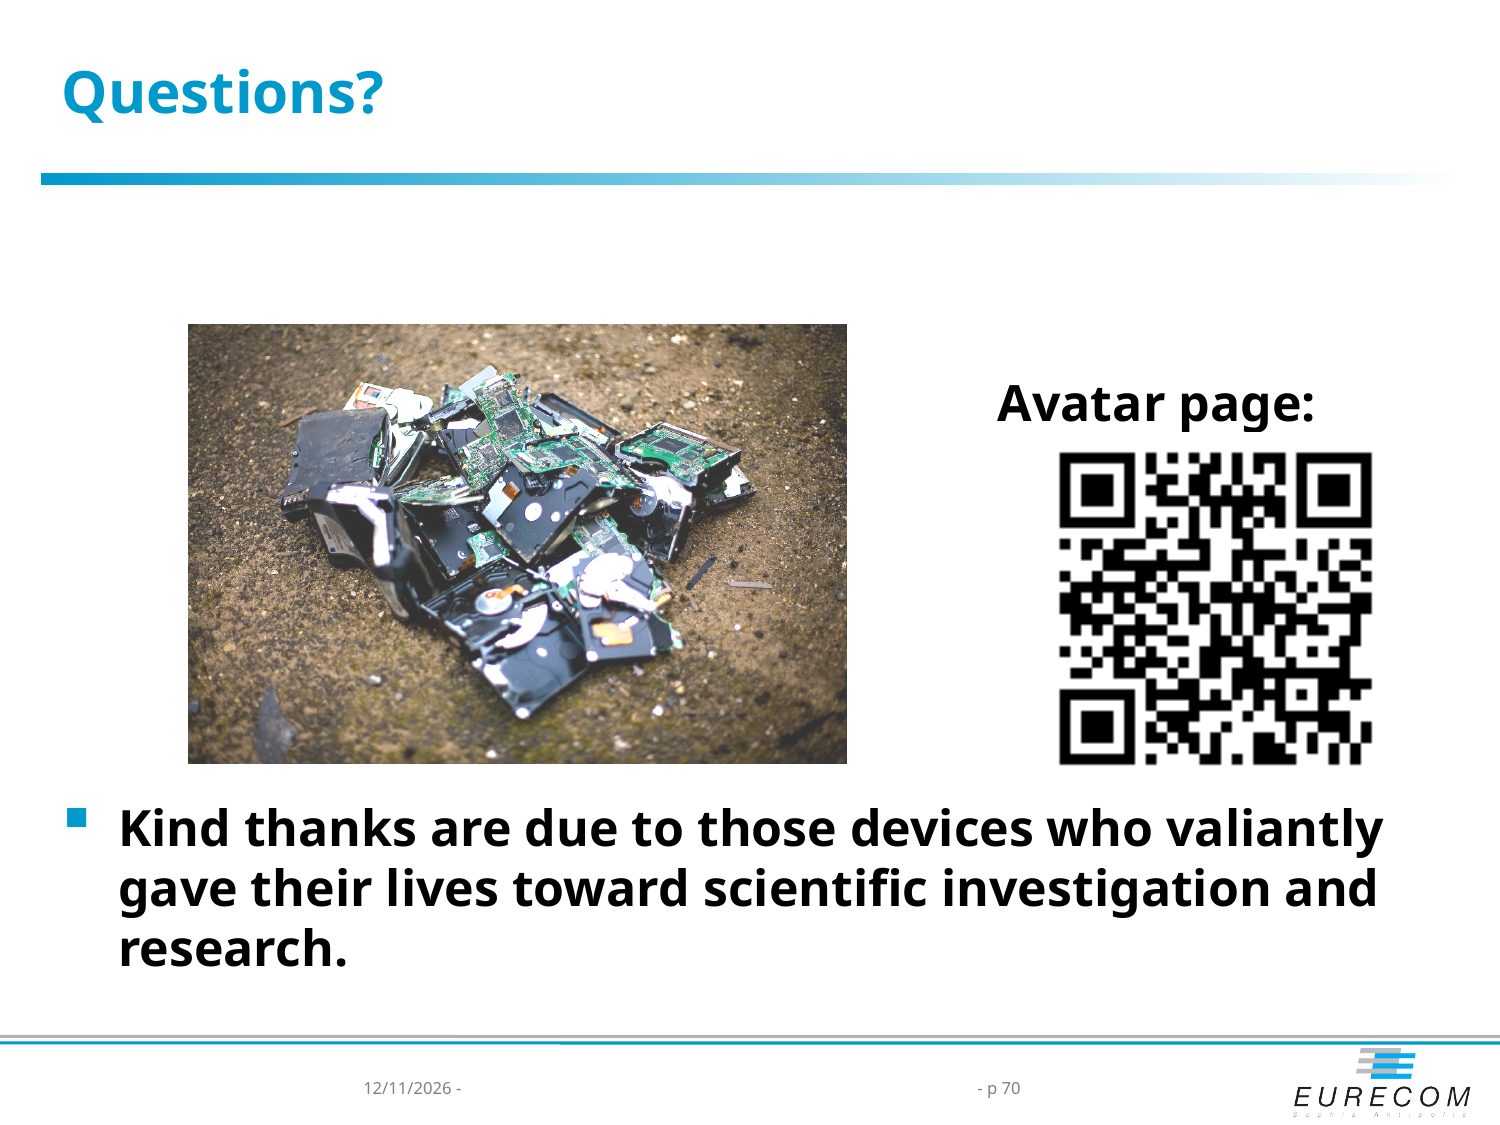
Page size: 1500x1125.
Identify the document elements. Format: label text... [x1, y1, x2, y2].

slide_number - p 70 [962, 1070, 1081, 1103]
title Questions? [46, 18, 1460, 162]
picture [1293, 1048, 1477, 1118]
picture [1039, 432, 1395, 788]
picture [188, 324, 847, 764]
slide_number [348, 1070, 526, 1103]
list Avatar page: Kind thanks are due to those devices who valiantly gave their lives toward scientific investigation and research. [46, 207, 1460, 1024]
